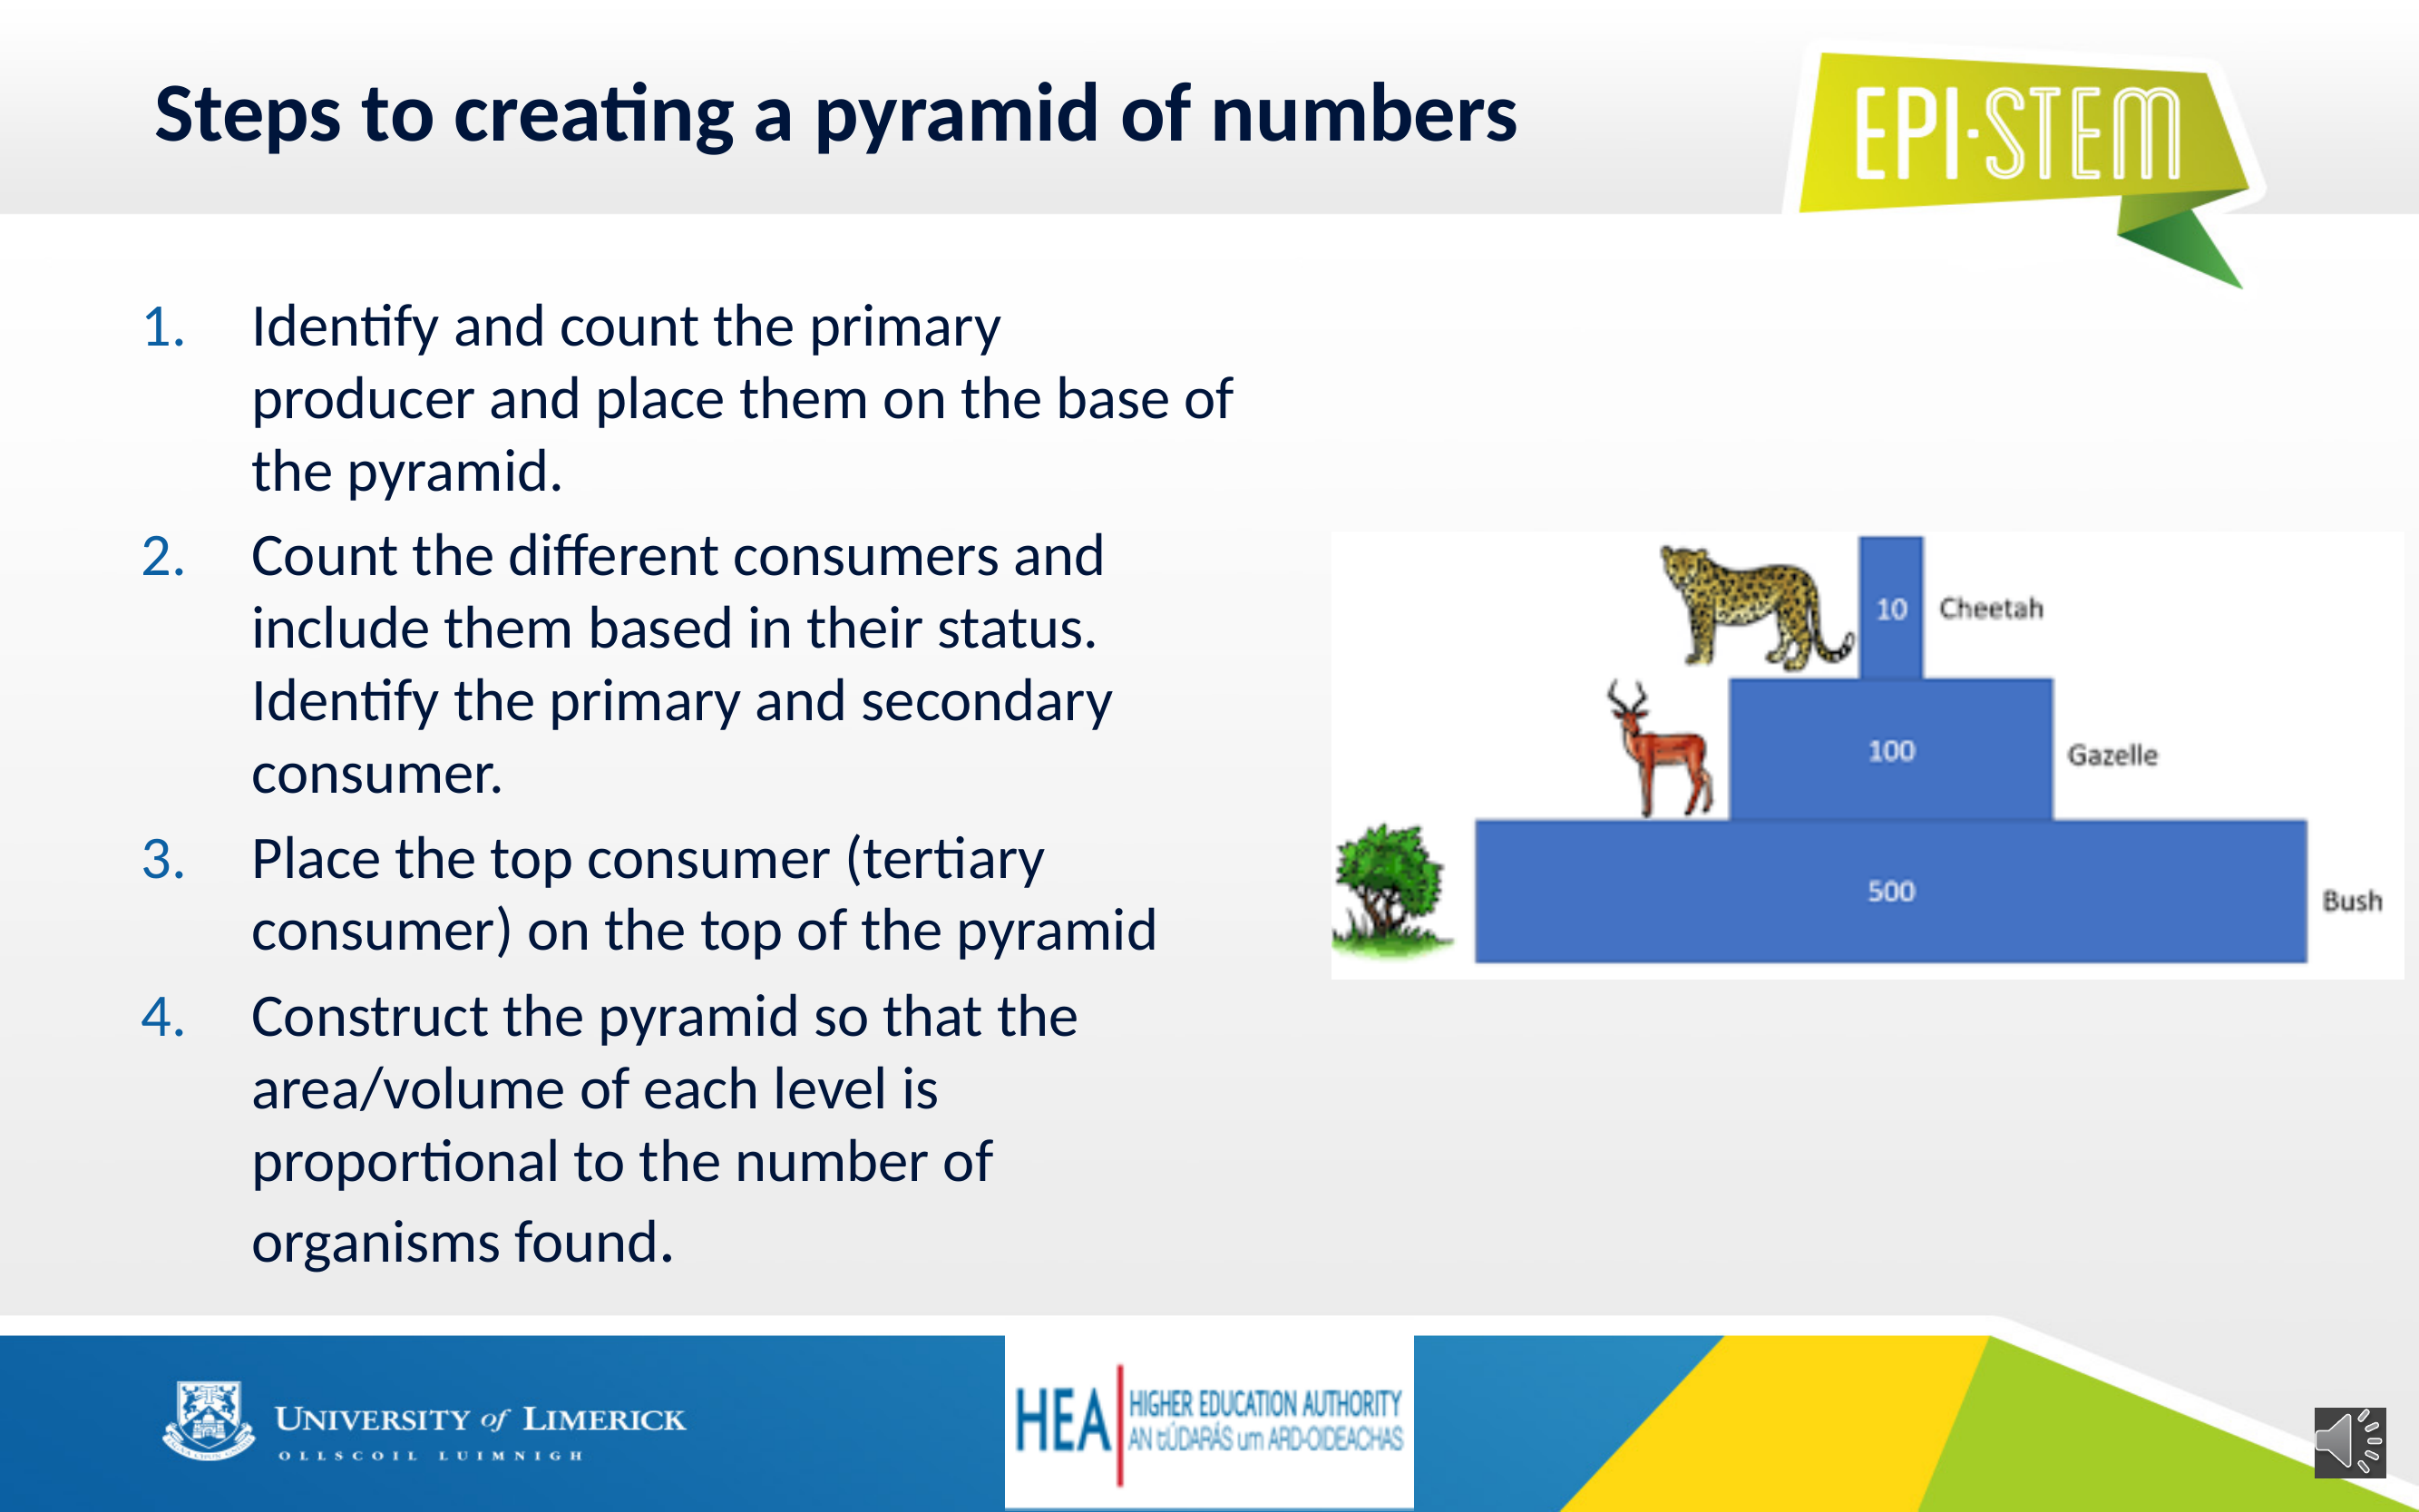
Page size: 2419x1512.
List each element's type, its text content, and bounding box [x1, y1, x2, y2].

list Identify and count the primary producer and place them on the base of the pyramid. Count the different consumers and include them based in their status. Identify the primary and secondary consumer. Place the top consumer (tertiary consumer) on the top of the pyramid Construct the pyramid so that the area/volume of each level is proportional to the number of organisms found. [141, 278, 1253, 1335]
picture [0, 0, 2419, 1512]
title Steps to creating a pyramid of numbers [141, 50, 1774, 225]
